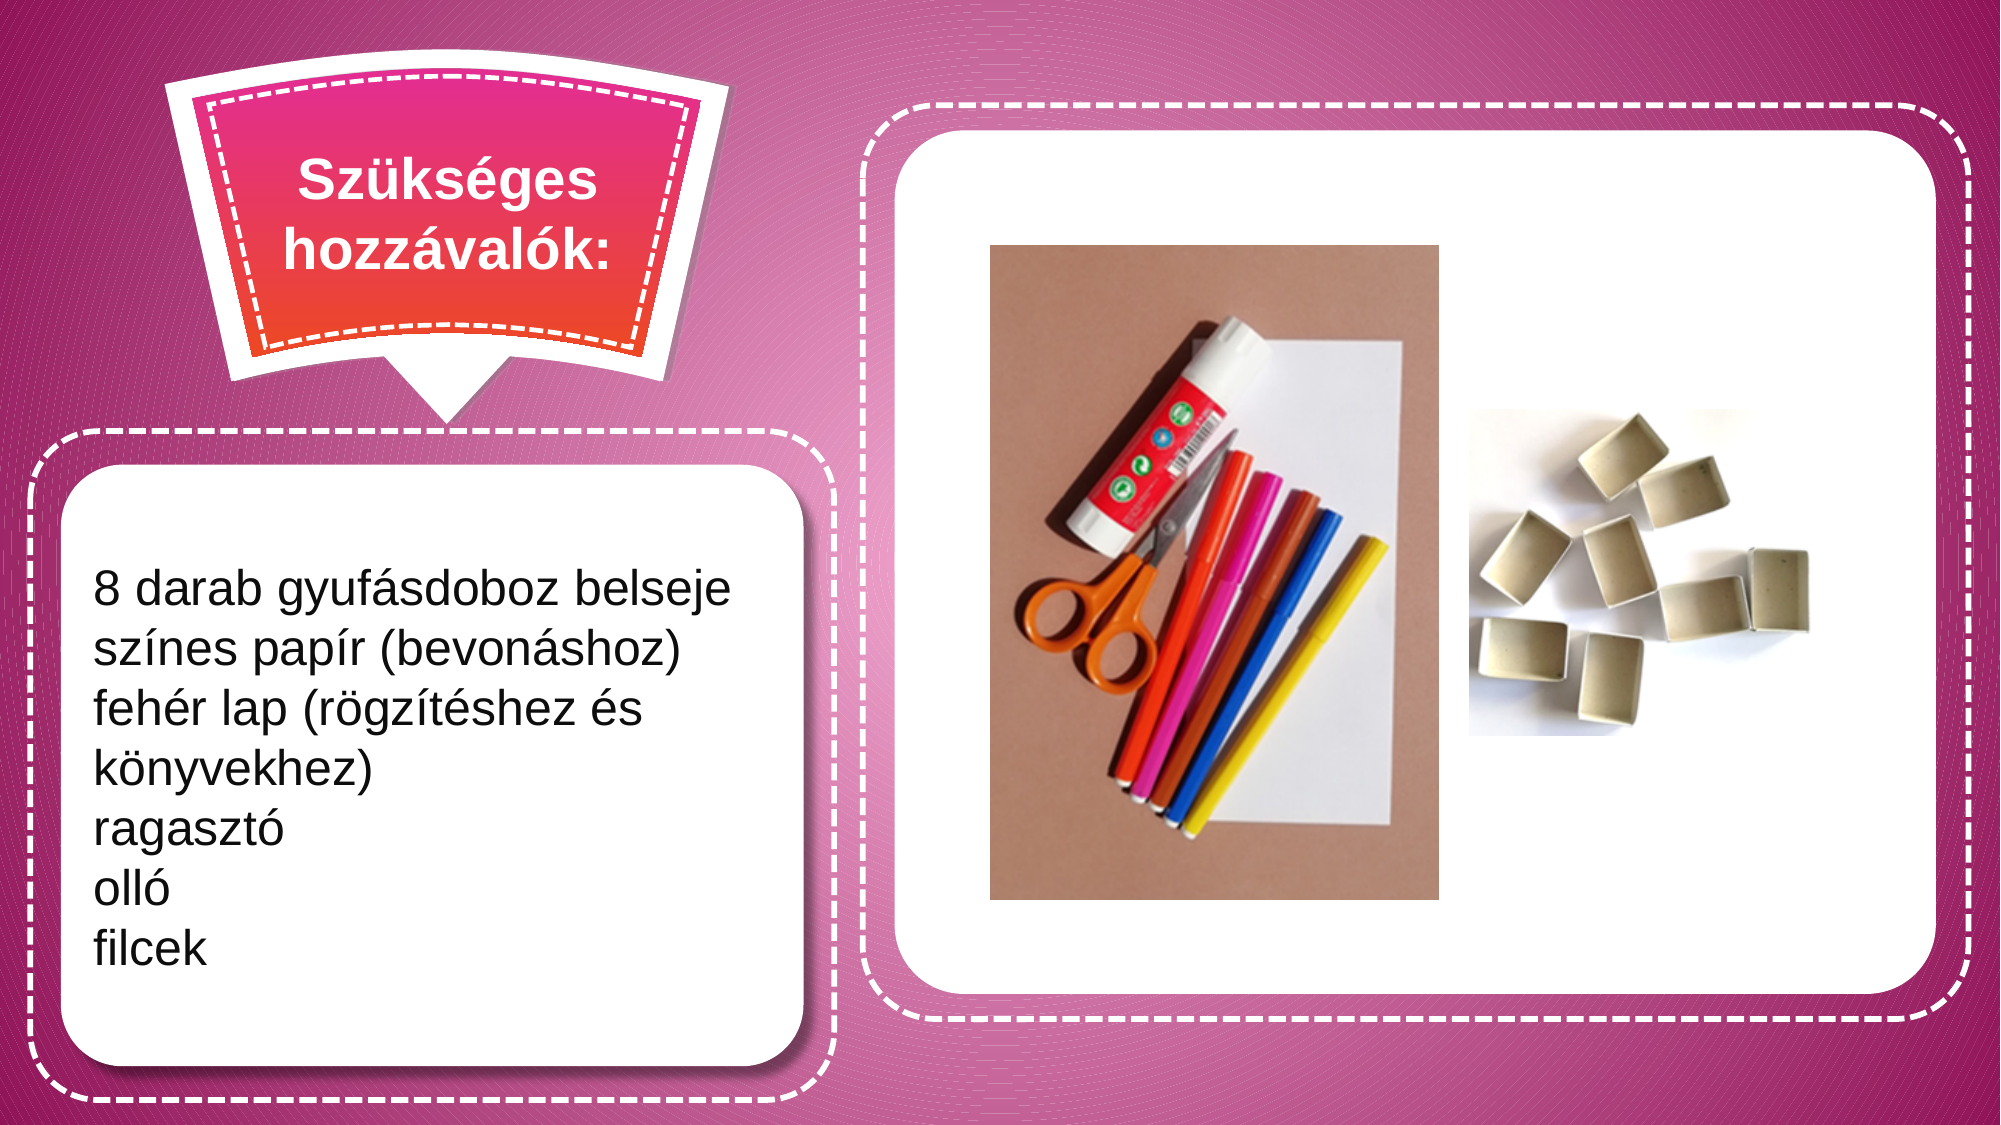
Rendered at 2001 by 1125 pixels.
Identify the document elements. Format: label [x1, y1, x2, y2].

picture [990, 245, 1439, 900]
text_box [861, 104, 1970, 1021]
picture [1469, 409, 1816, 736]
text_box [29, 430, 836, 1102]
text_box [164, 49, 730, 425]
